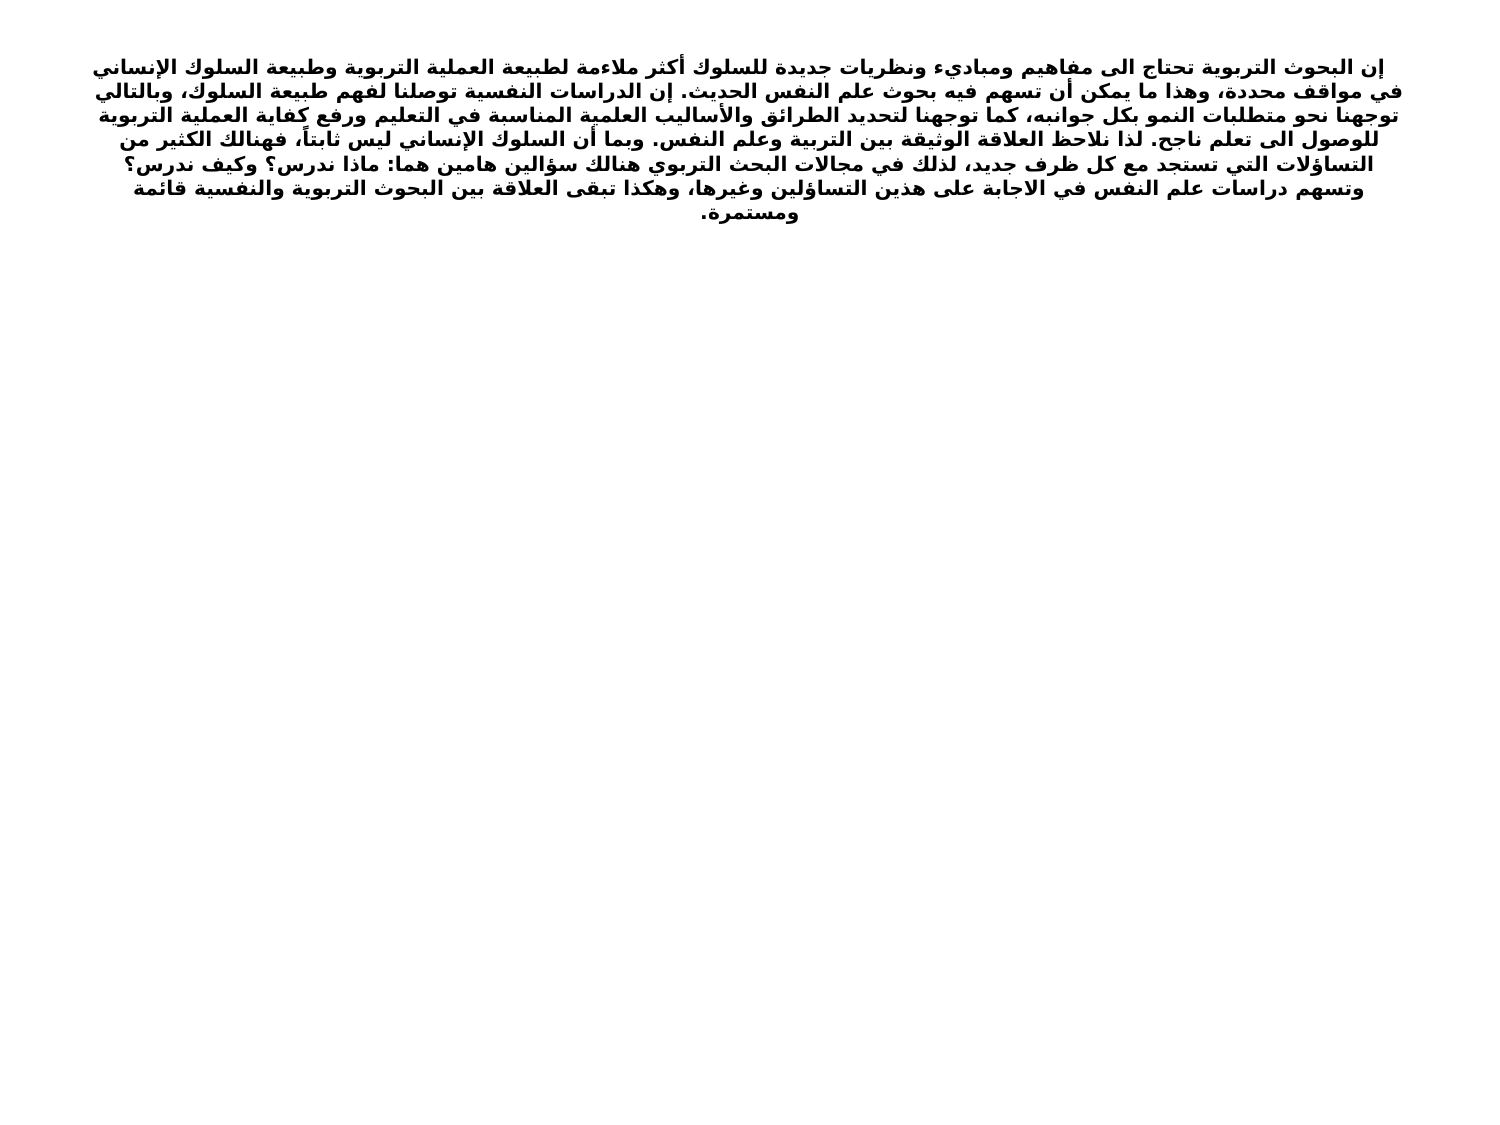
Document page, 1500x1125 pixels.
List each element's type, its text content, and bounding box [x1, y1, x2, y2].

title إن البحوث التربوية تحتاج الى مفاهيم ومباديء ونظريات جديدة للسلوك أكثر ملاءمة لطبيعة العملية التربوية وطبيعة السلوك الإنساني في مواقف محددة، وهذا ما يمكن أن تسهم فيه بحوث علم النفس الحديث. إن الدراسات النفسية توصلنا لفهم طبيعة السلوك، وبالتالي توجهنا نحو متطلبات النمو بكل جوانبه، كما توجهنا لتحديد الطرائق والأساليب العلمية المناسبة في التعليم ورفع كفاية العملية التربوية للوصول الى تعلم ناجح. لذا نلاحظ العلاقة الوثيقة بين التربية وعلم النفس. وبما أن السلوك الإنساني ليس ثابتاً، فهنالك الكثير من التساؤلات التي تستجد مع كل ظرف جديد، لذلك في مجالات البحث التربوي هنالك سؤالين هامين هما: ماذا ندرس؟ وكيف ندرس؟ وتسهم دراسات علم النفس في الاجابة على هذين التساؤلين وغيرها، وهكذا تبقى العلاقة بين البحوث التربوية والنفسية قائمة ومستمرة. [75, 45, 1425, 233]
